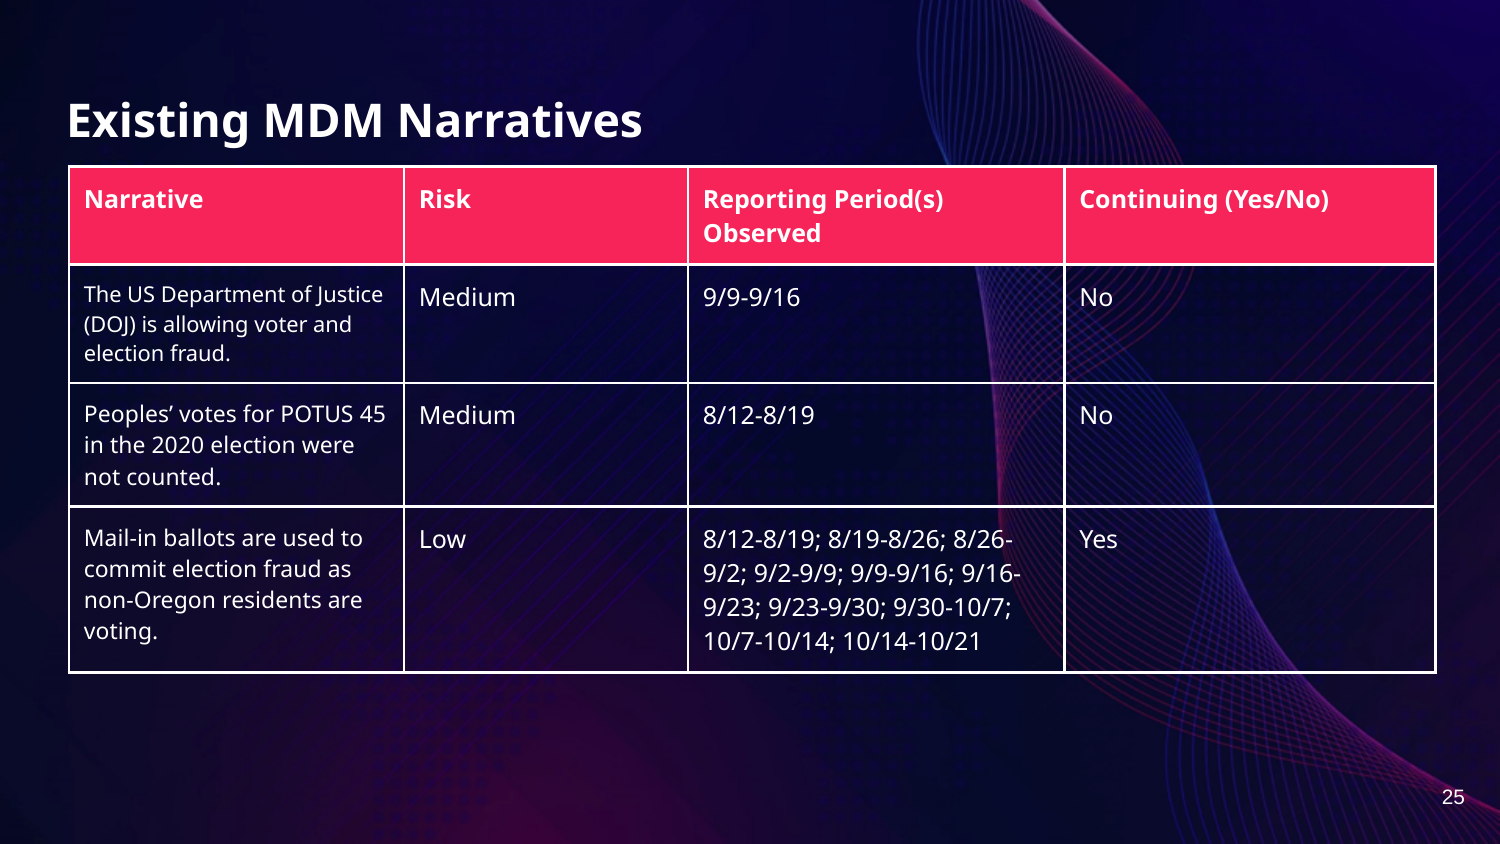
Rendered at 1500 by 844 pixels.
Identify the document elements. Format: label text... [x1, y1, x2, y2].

table_cell Mail-in ballots are used to commit election fraud as non-Oregon residents are voting. [70, 508, 403, 671]
table_cell 9/9-9/16 [689, 266, 1063, 382]
table_header Risk [405, 168, 687, 263]
picture [0, 0, 1500, 844]
slide_number 25 [1389, 764, 1480, 830]
table_cell 8/12-8/19 [689, 384, 1063, 505]
table_header Narrative [70, 168, 403, 263]
table_cell Low [405, 508, 687, 671]
table_cell Yes [1066, 508, 1434, 671]
table_cell Peoples’ votes for POTUS 45 in the 2020 election were not counted. [70, 384, 403, 505]
table_header Reporting Period(s) Observed [689, 168, 1063, 263]
table_cell Medium [405, 266, 687, 382]
title Existing MDM Narratives [51, 72, 1449, 167]
table_cell Medium [405, 384, 687, 505]
table_cell No [1066, 384, 1434, 505]
table_cell 8/12-8/19; 8/19-8/26; 8/26-9/2; 9/2-9/9; 9/9-9/16; 9/16-9/23; 9/23-9/30; 9/30-10/7; 10/7-10/14; 10/14-10/21 [689, 508, 1063, 671]
table_cell No [1066, 266, 1434, 382]
table_cell The US Department of Justice (DOJ) is allowing voter and election fraud. [70, 266, 403, 382]
table_header Continuing (Yes/No) [1066, 168, 1434, 263]
